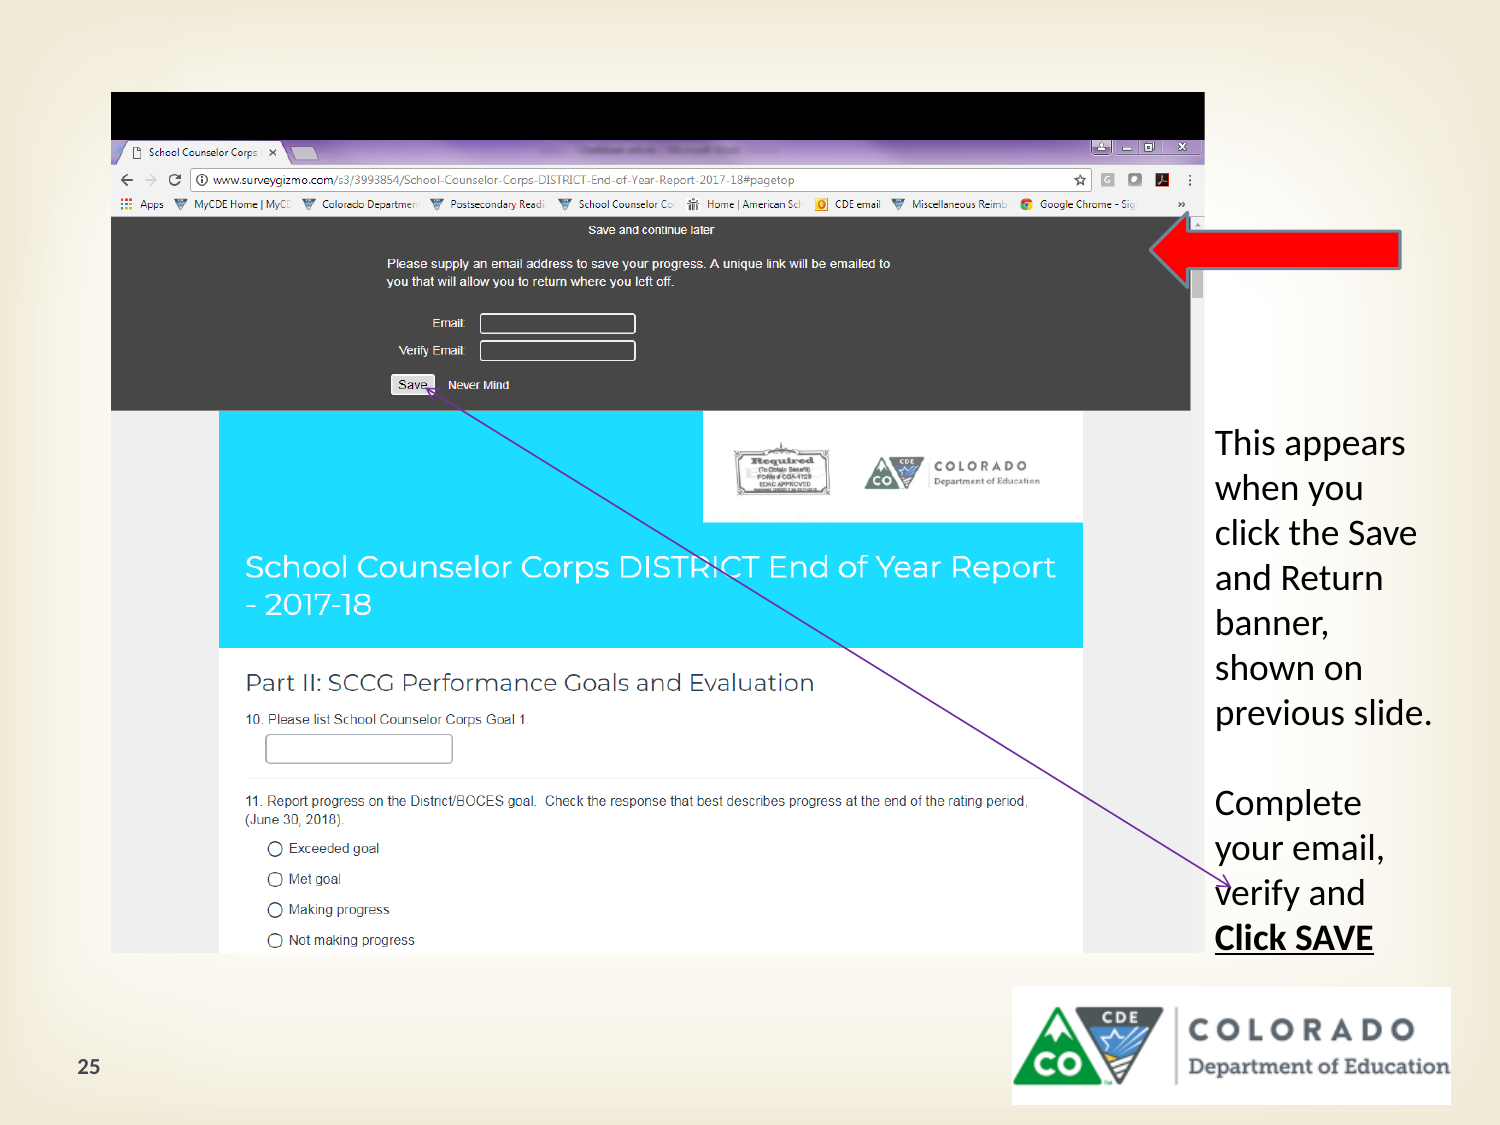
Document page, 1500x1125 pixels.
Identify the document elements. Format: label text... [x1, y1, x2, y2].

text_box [424, 387, 1232, 888]
footer 25 [62, 1042, 613, 1088]
text_box [1211, 229, 1402, 271]
picture [0, 0, 1500, 1125]
text_box This appears when you click the Save and Return banner, shown on previous slide. Complete your email, verify and Click SAVE [1199, 410, 1451, 966]
